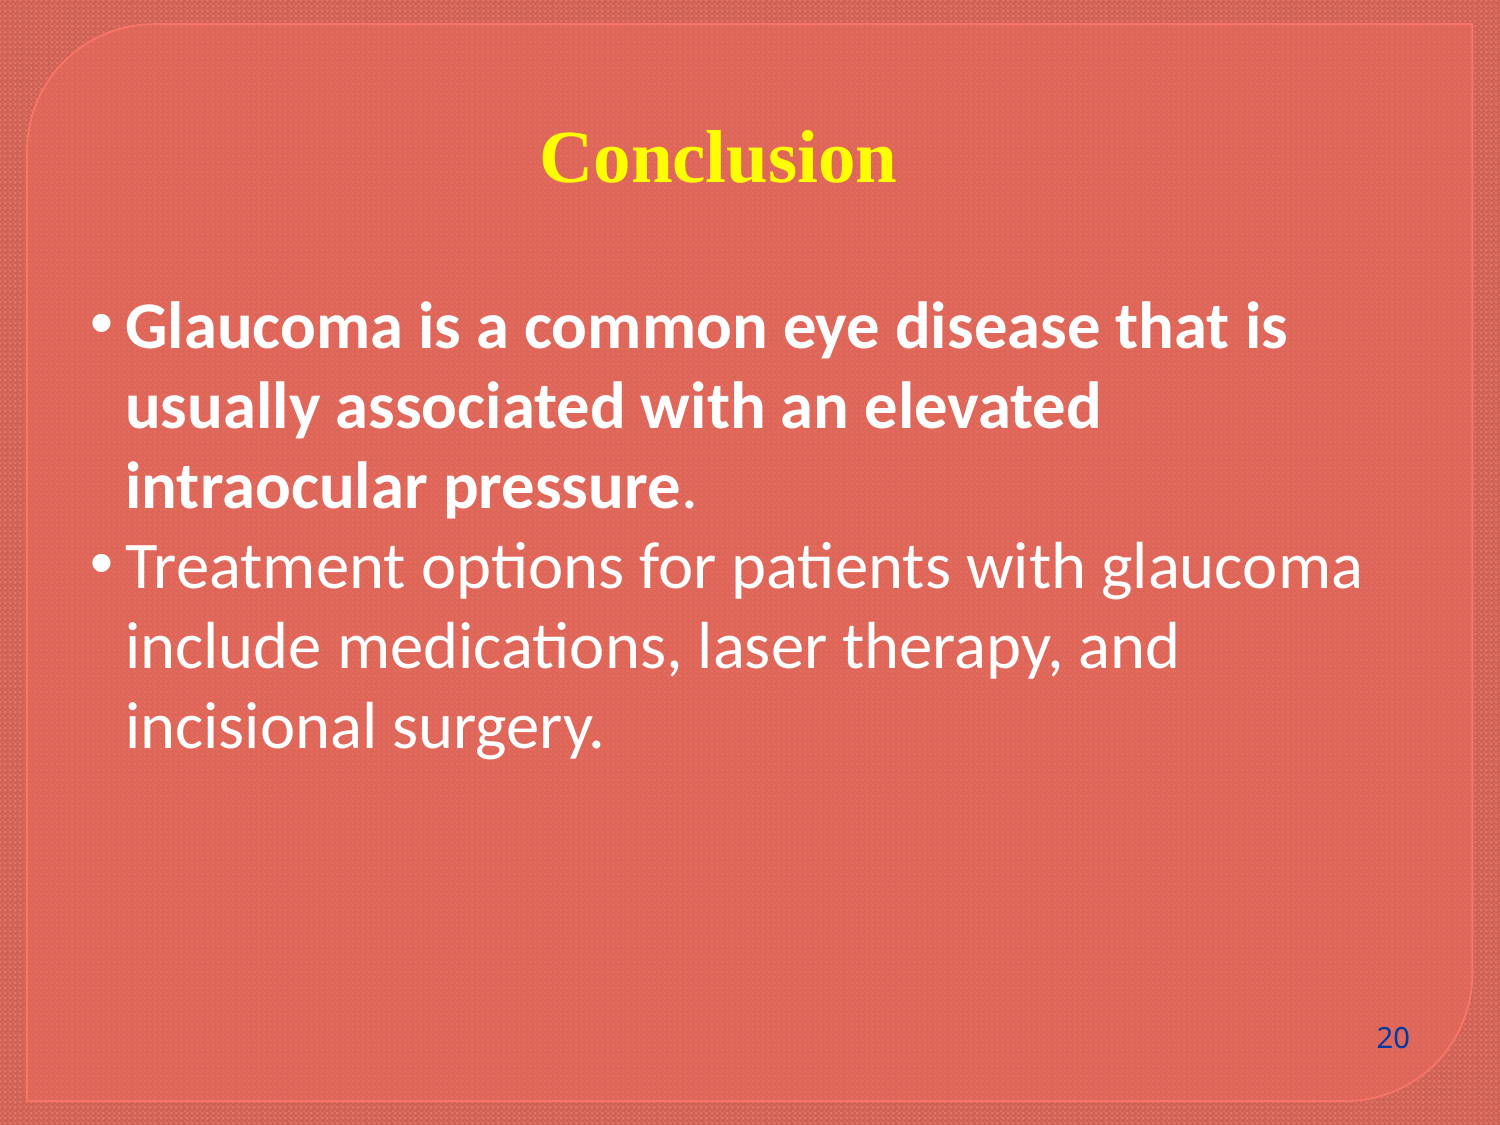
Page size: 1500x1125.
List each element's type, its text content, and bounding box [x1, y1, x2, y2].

text_box Glaucoma is a common eye disease that is usually associated with an elevated intraocular pressure. Treatment options for patients with glaucoma include medications, laser therapy, and incisional surgery. [74, 274, 1413, 770]
text_box Conclusion [0, 99, 1438, 205]
text_box 20 [1074, 1012, 1425, 1073]
